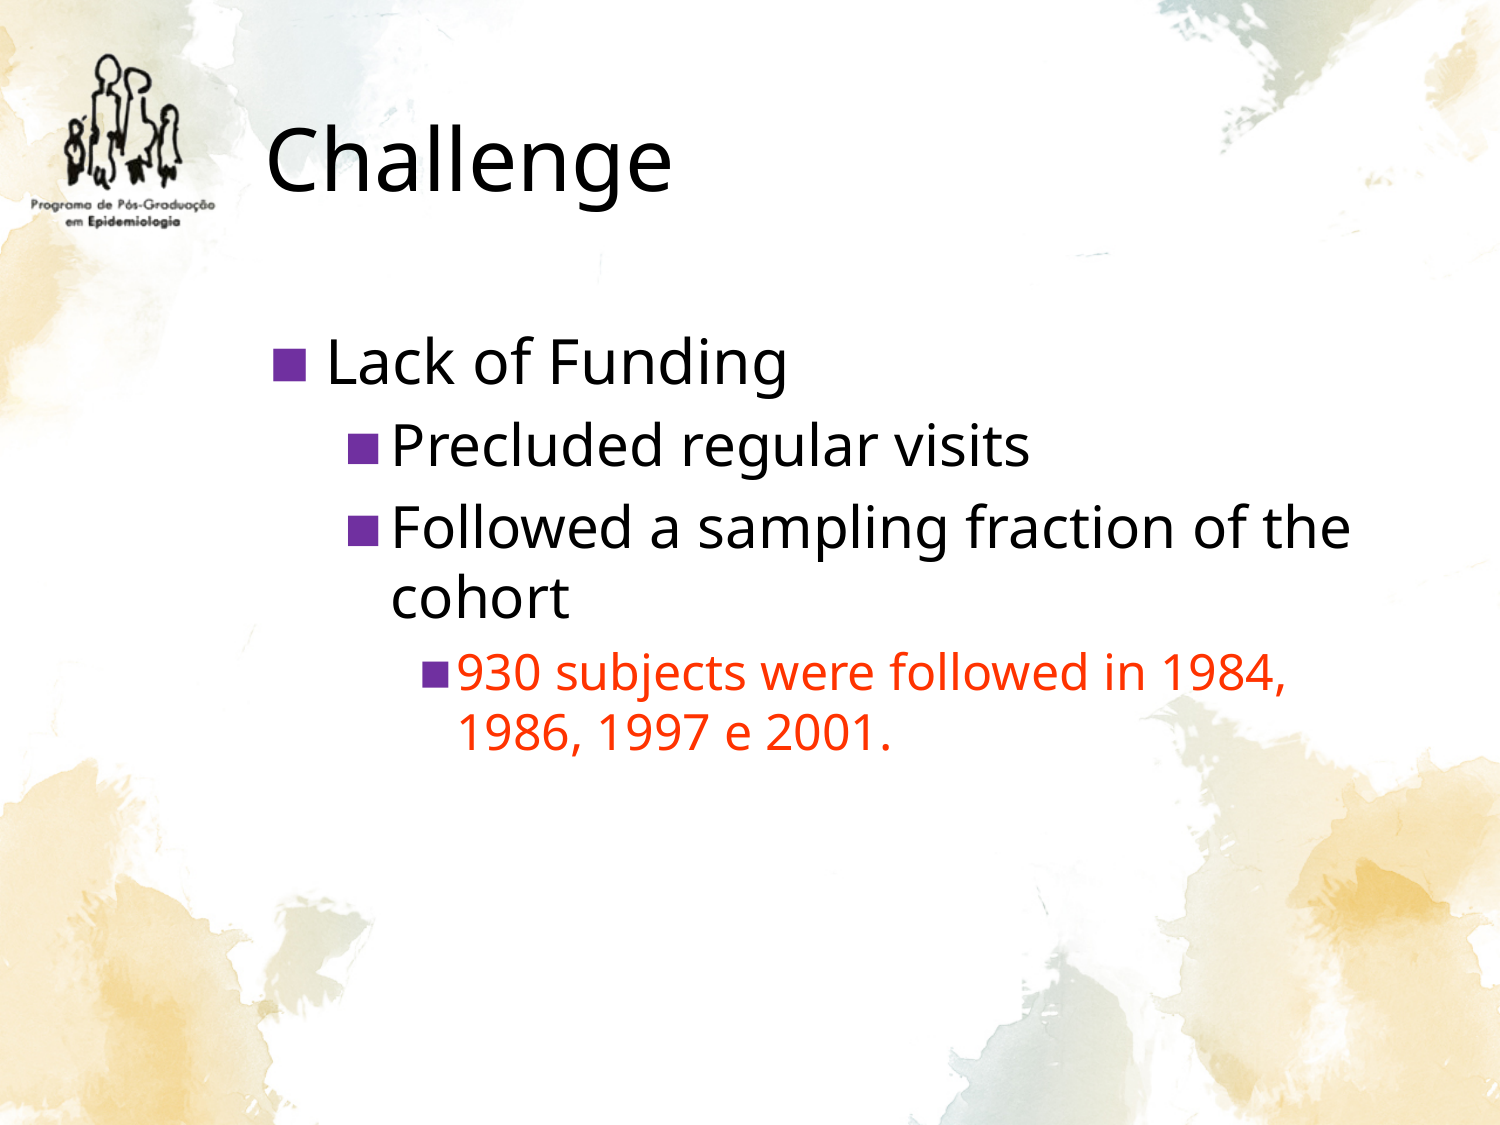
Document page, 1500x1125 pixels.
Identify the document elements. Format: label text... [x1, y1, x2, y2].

list Lack of Funding Precluded regular visits Followed a sampling fraction of the cohort 930 subjects were followed in 1984, 1986, 1997 e 2001. [253, 314, 1405, 990]
picture [0, 0, 1500, 1125]
title Challenge [249, 30, 1401, 282]
